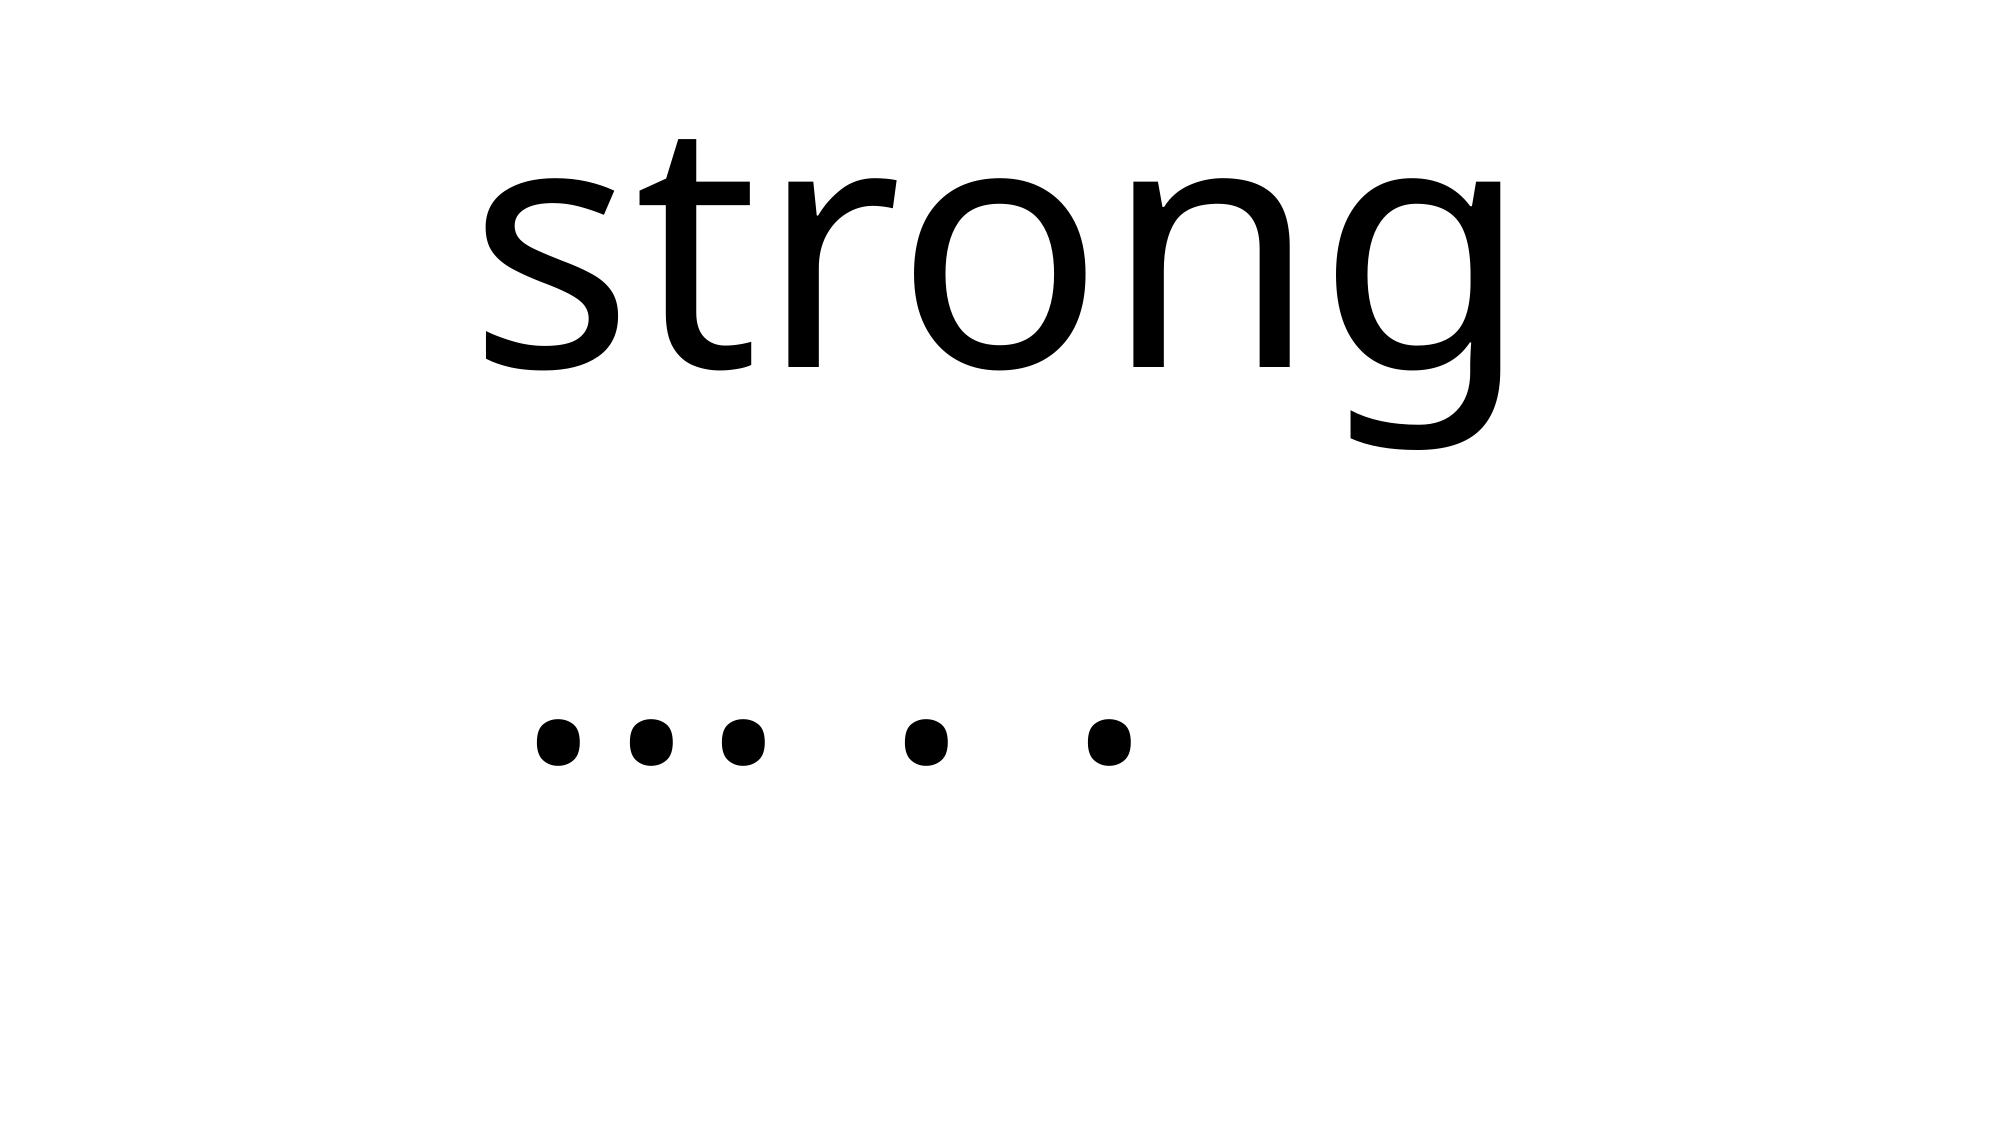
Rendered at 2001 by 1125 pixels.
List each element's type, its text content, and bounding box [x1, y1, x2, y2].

list strong ... . . [137, 60, 1863, 1014]
